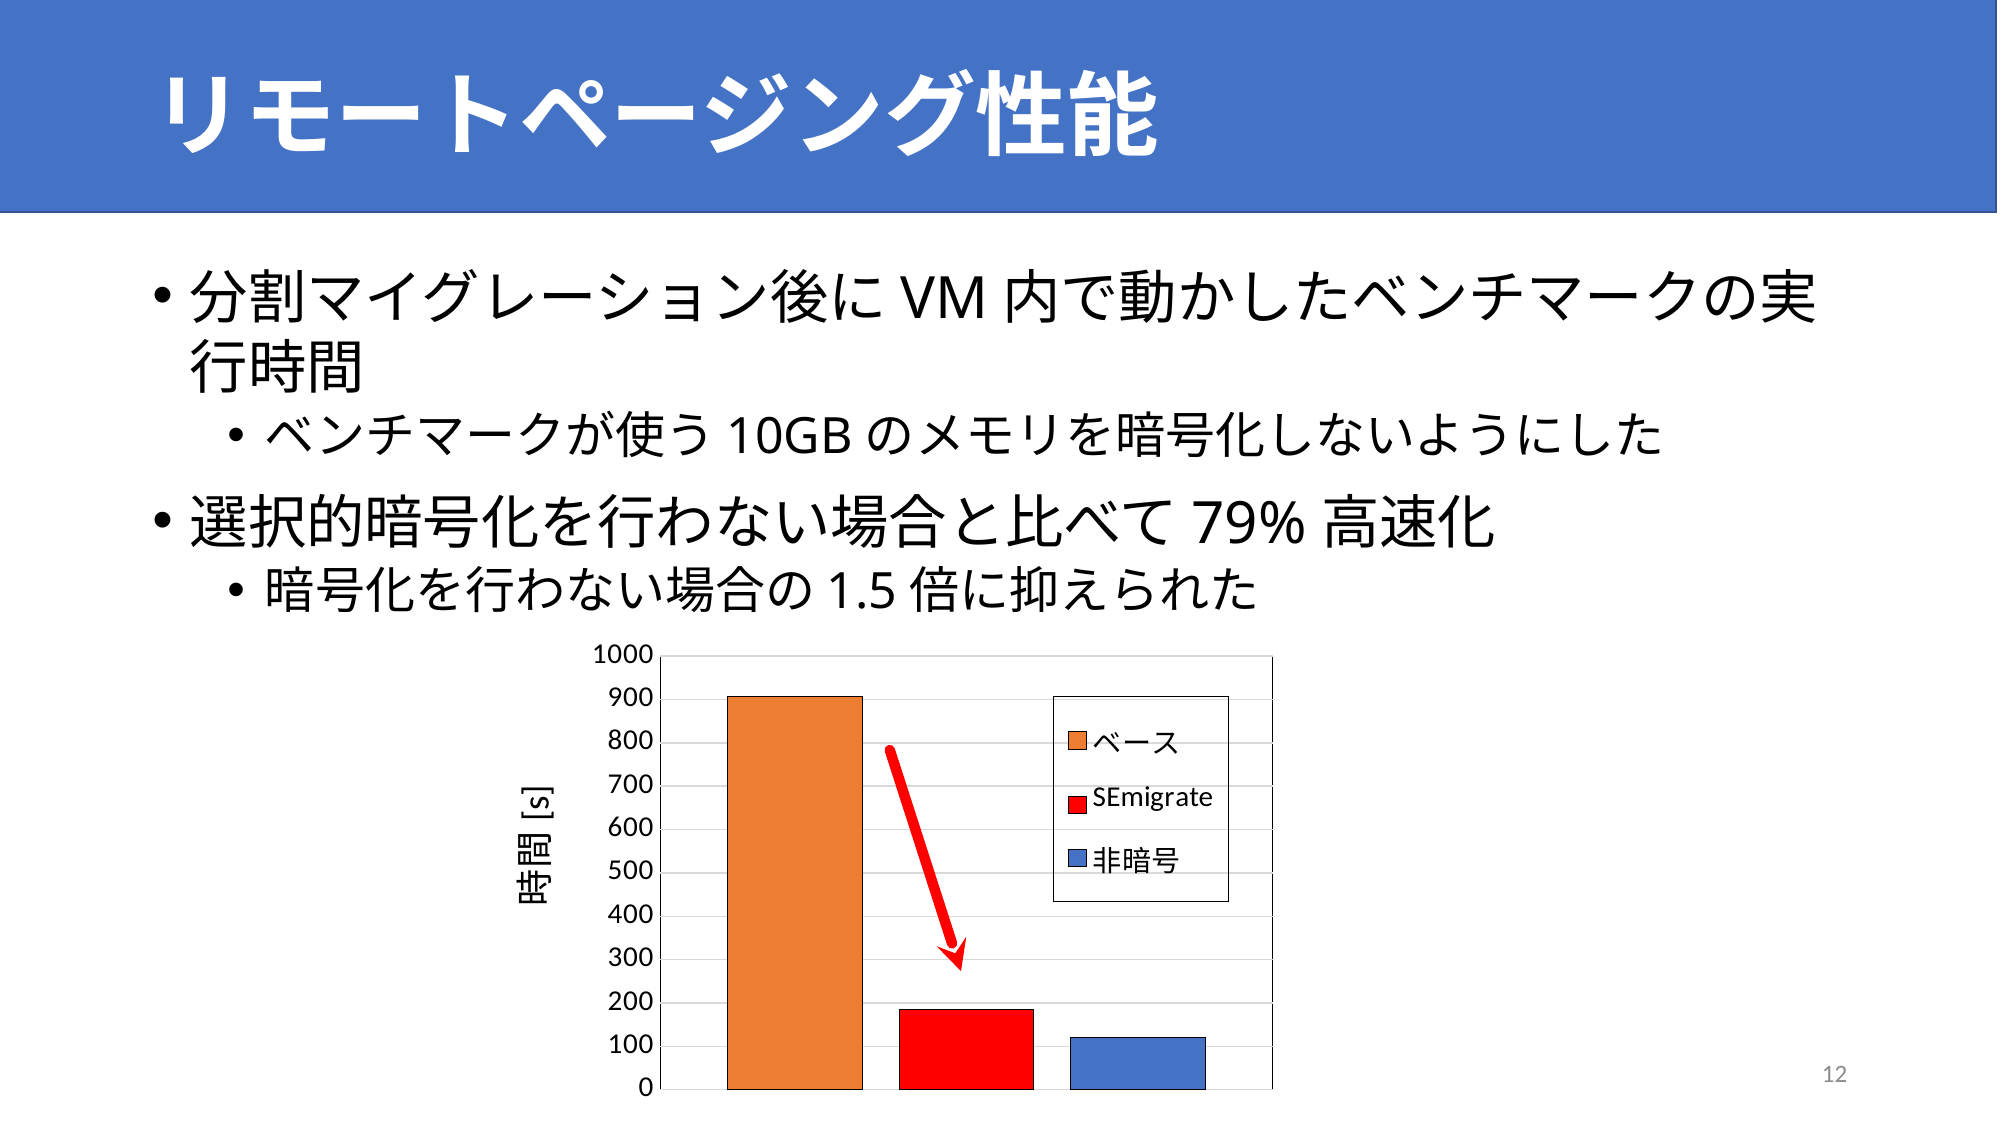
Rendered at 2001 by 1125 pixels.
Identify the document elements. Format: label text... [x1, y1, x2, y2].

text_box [889, 749, 961, 972]
title リモートページング性能 [137, 11, 1863, 227]
list 分割マイグレーション後にVM内で動かしたベンチマークの実行時間 ベンチマークが使う10GBのメモリを暗号化しないようにした 選択的暗号化を行わない場合と比べて79%高速化 暗号化を行わない場合の1.5倍に抑えられた [137, 252, 1863, 1014]
slide_number 12 [1412, 1042, 1863, 1103]
chart [475, 632, 1335, 1105]
